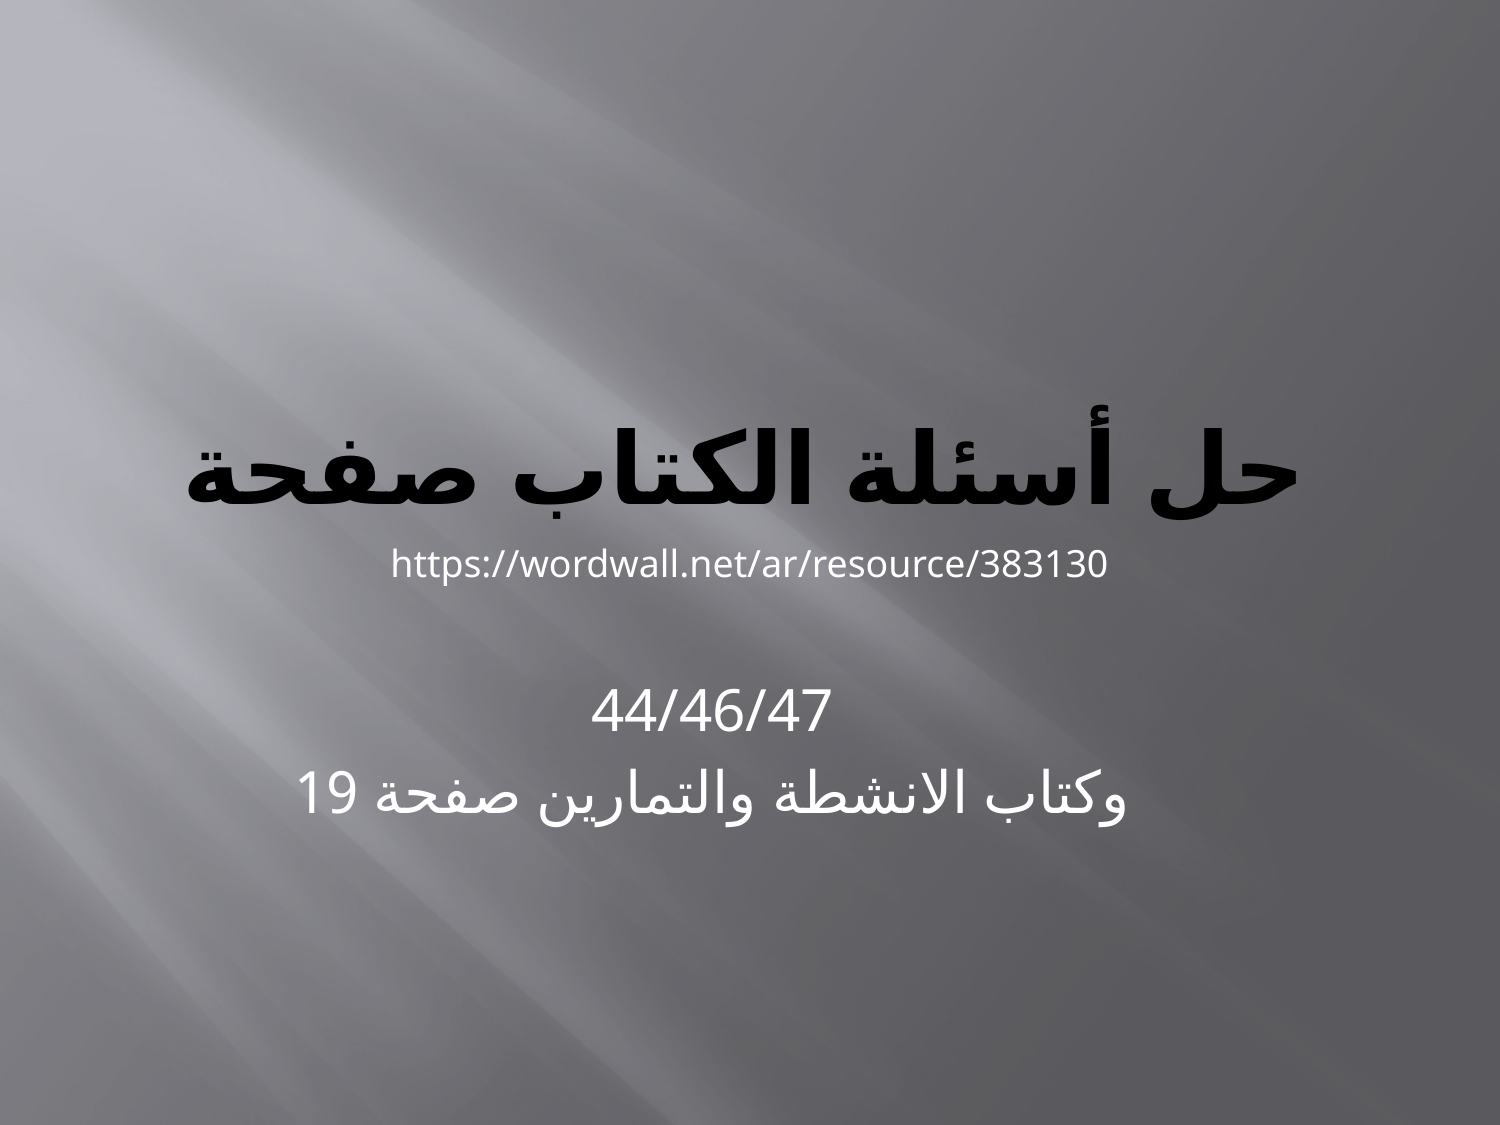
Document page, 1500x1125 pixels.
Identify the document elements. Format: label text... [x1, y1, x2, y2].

text_box https://wordwall.net/ar/resource/383130 [375, 532, 1125, 592]
subtitle 44/46/47 وكتاب الانشطة والتمارين صفحة 19 [187, 665, 1238, 954]
title حل أسئلة الكتاب صفحة [69, 224, 1420, 525]
